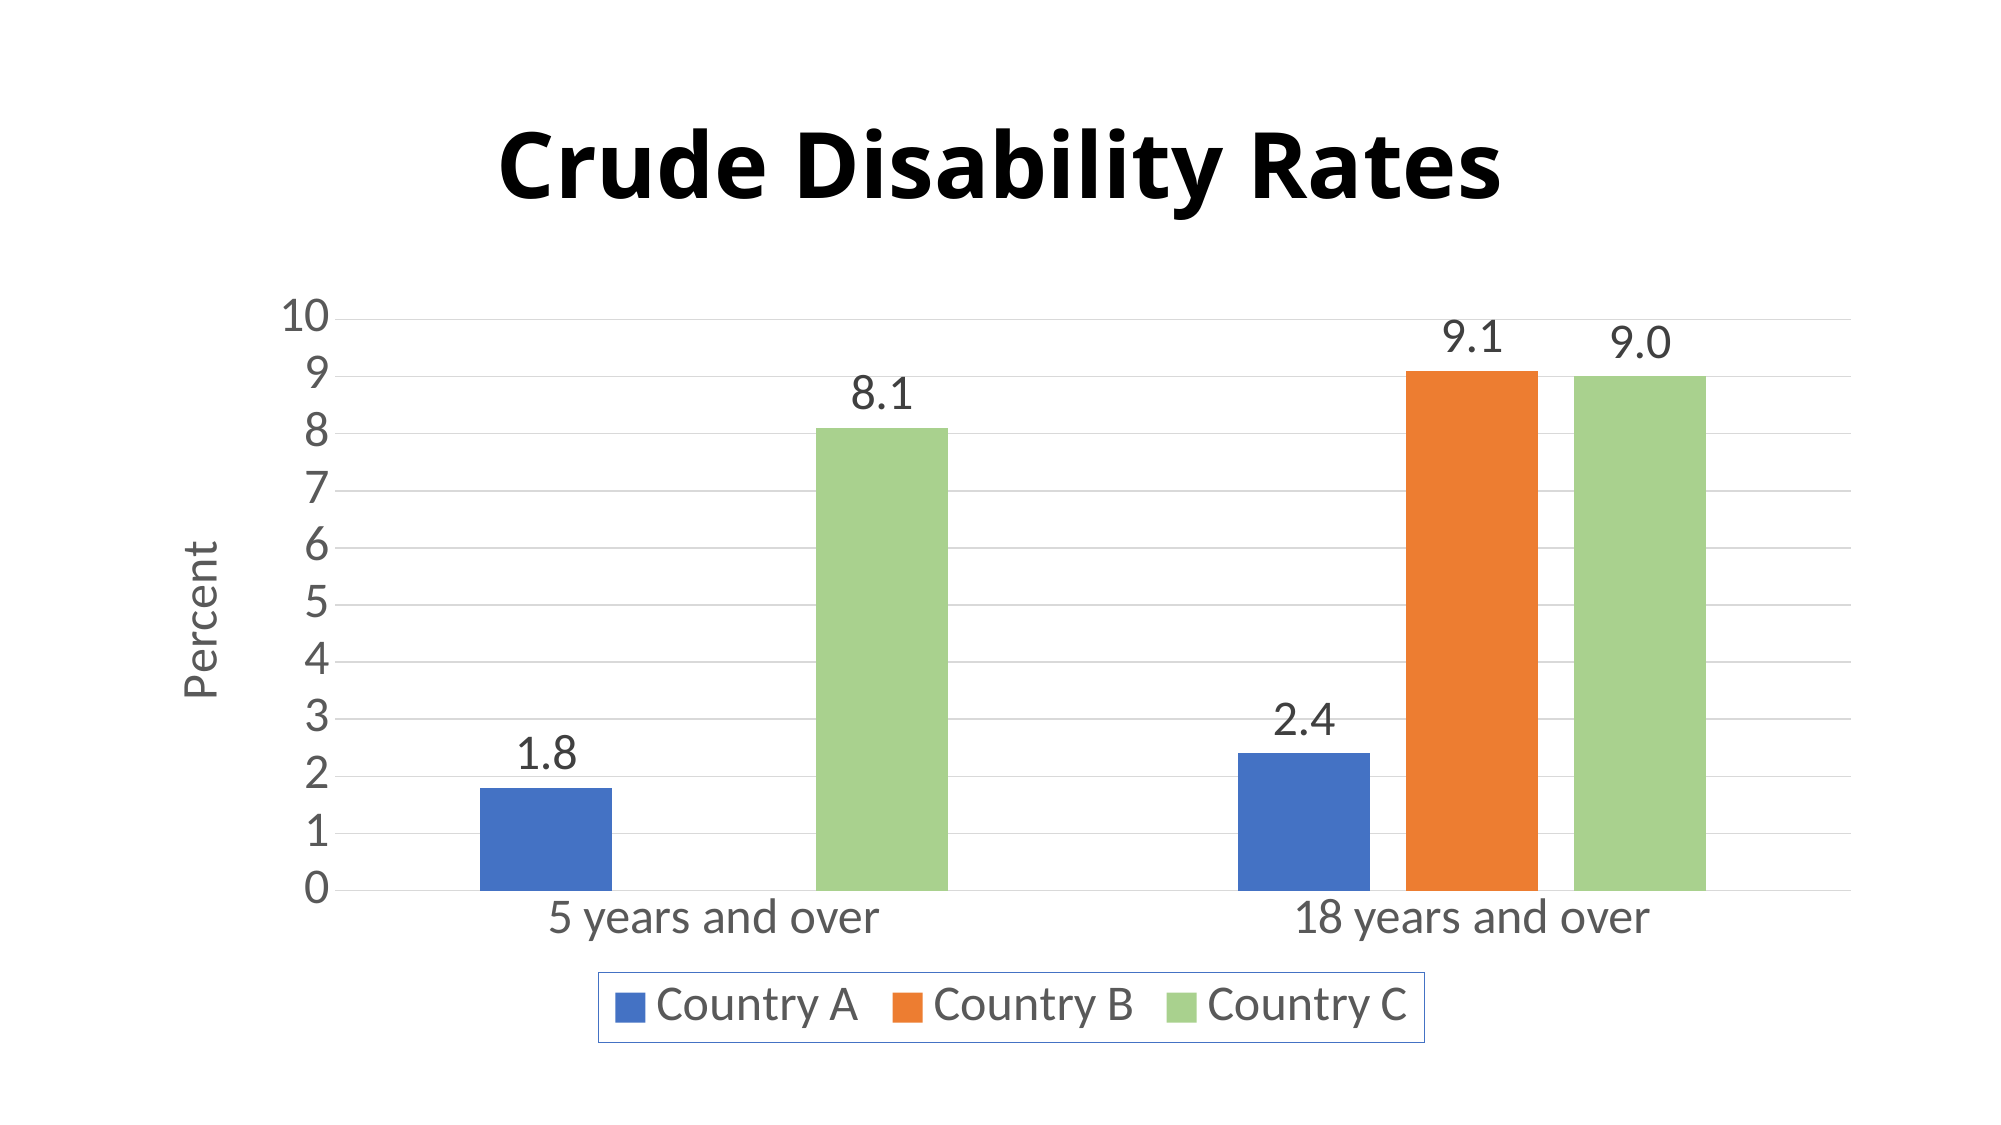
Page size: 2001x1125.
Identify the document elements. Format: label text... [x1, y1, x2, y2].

title Crude Disability Rates [137, 59, 1863, 278]
chart [137, 279, 1886, 1043]
